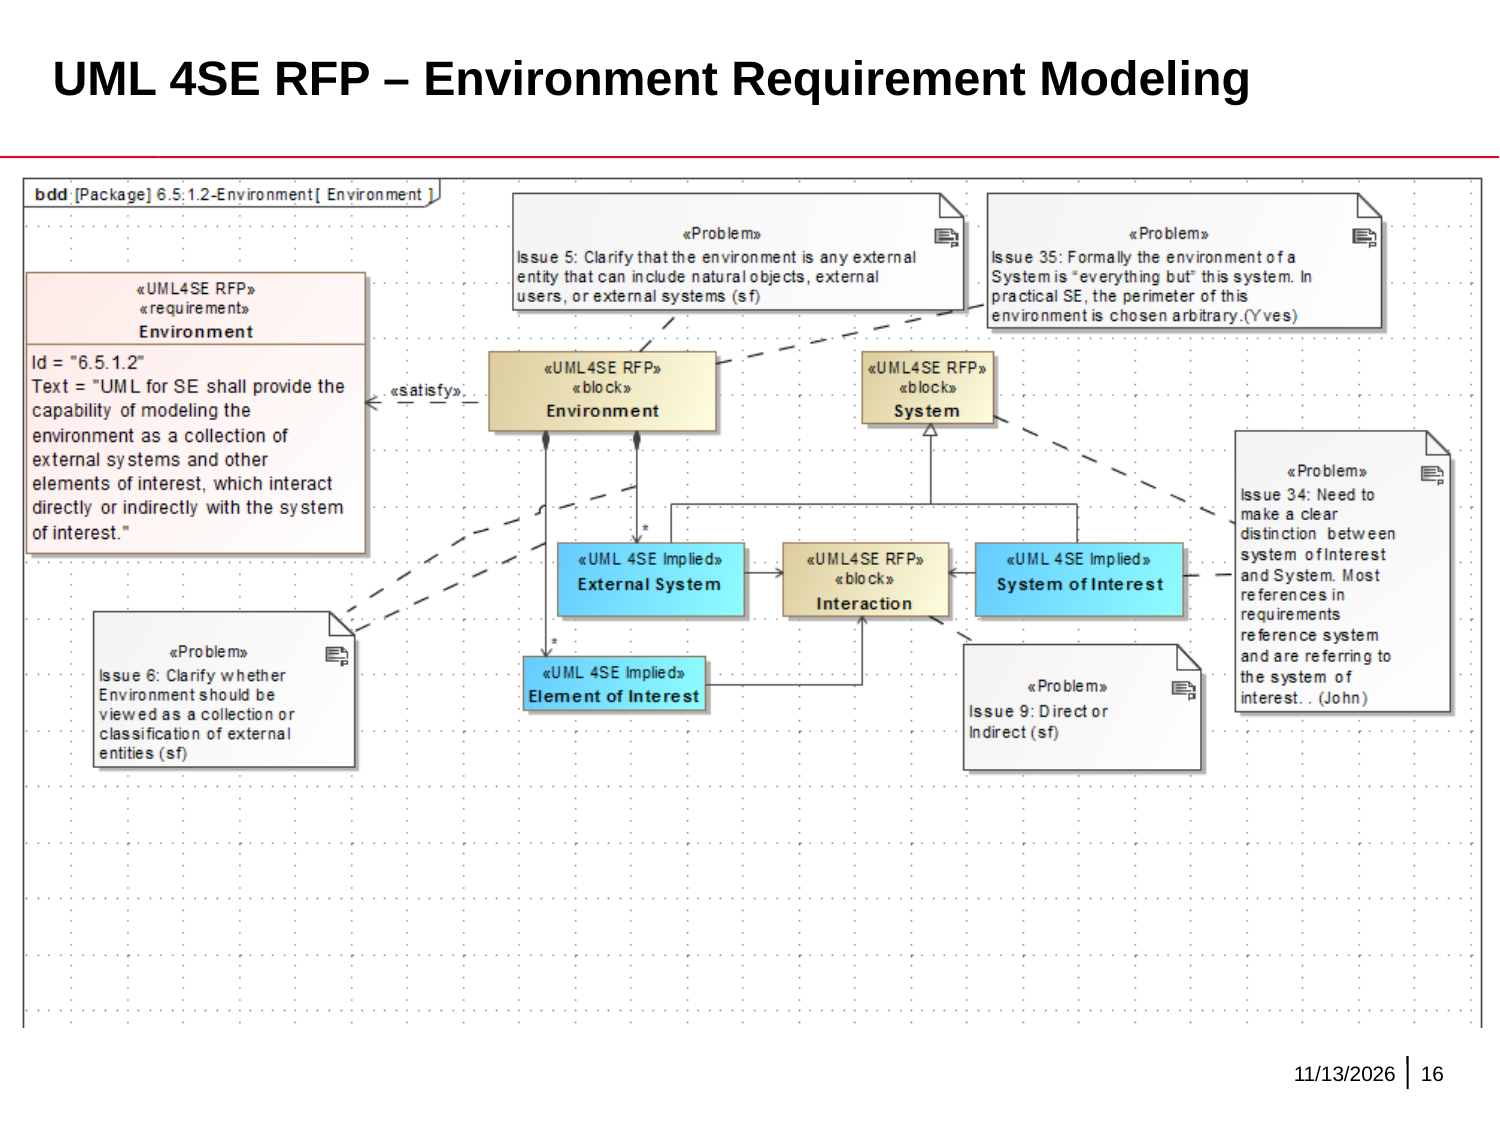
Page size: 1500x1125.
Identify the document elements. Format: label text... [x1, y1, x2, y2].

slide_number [1045, 1042, 1396, 1103]
slide_number 16 [1420, 1042, 1490, 1103]
title UML 4SE RFP – Environment Requirement Modeling [37, 0, 1470, 113]
picture [17, 172, 1491, 1028]
